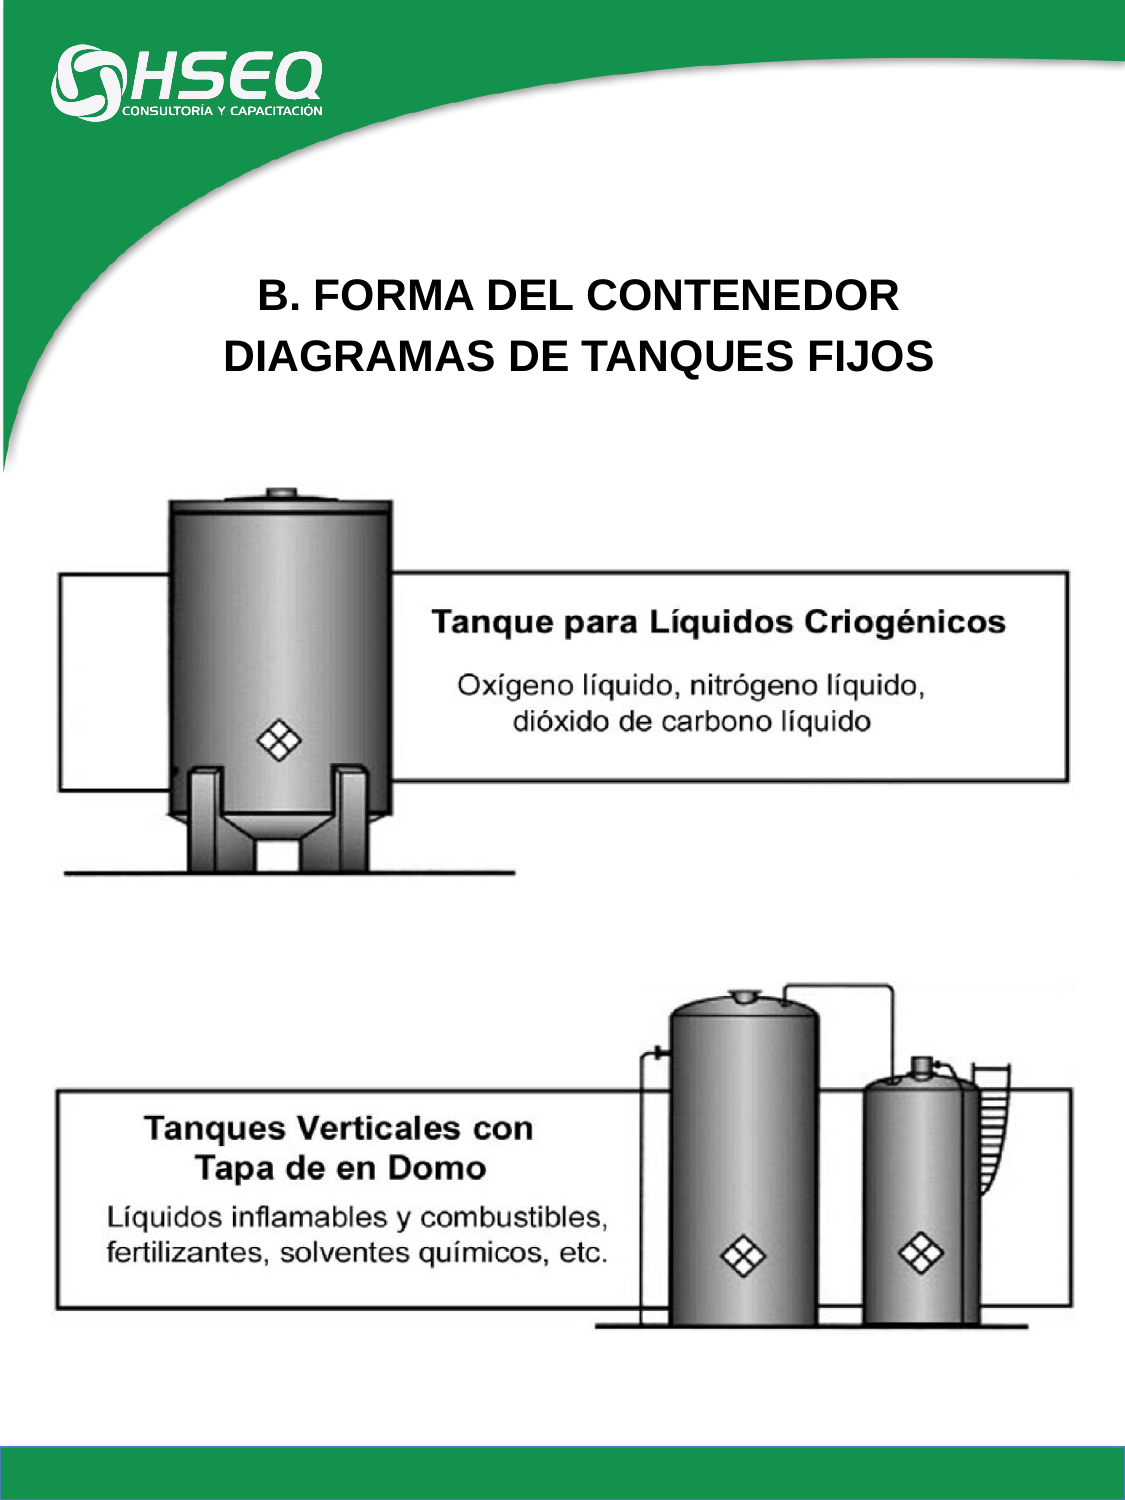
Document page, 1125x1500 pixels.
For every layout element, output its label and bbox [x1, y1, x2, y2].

text_box [0, 1446, 1125, 1500]
picture [50, 980, 1075, 1334]
picture [0, 0, 1125, 883]
